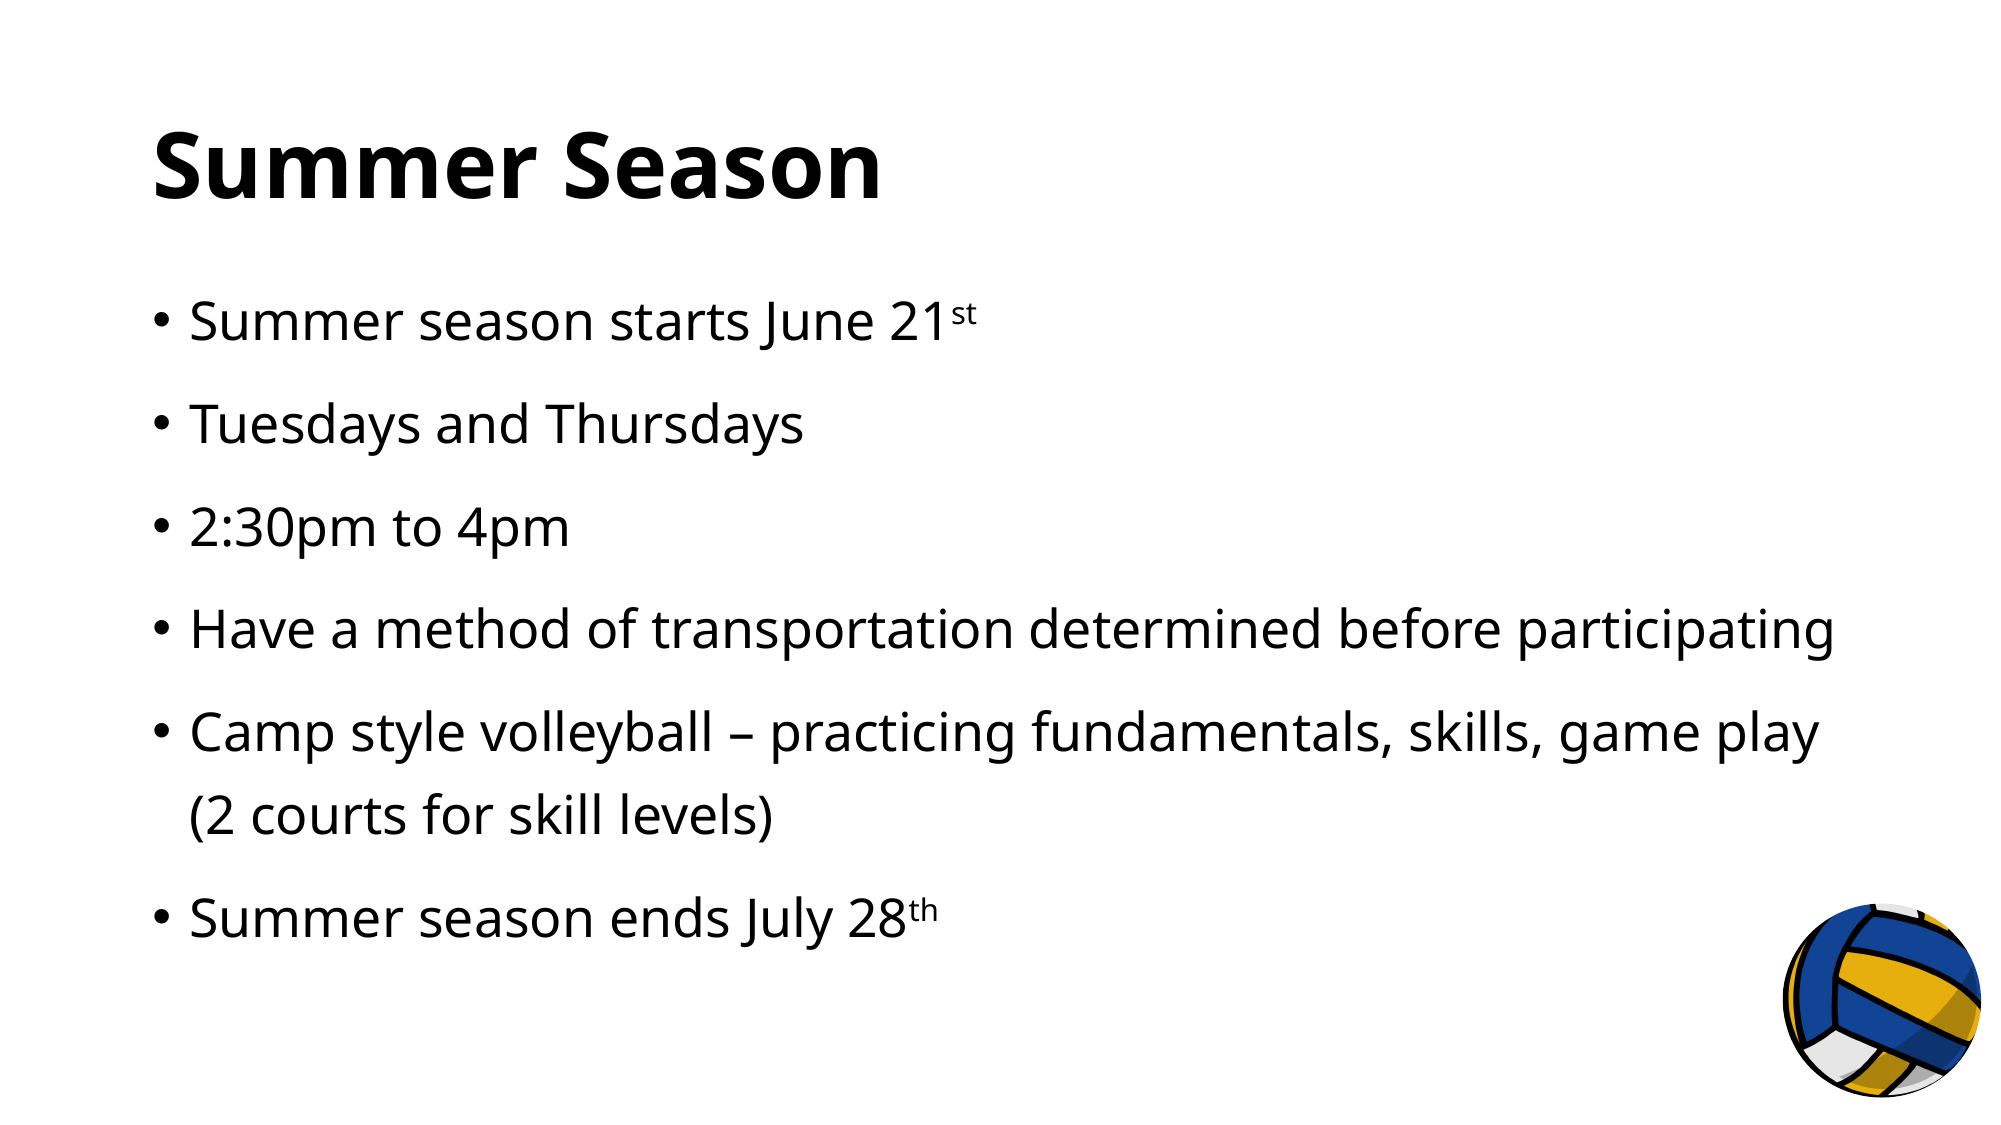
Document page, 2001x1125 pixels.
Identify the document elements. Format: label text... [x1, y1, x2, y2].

title Summer Season [137, 59, 1863, 260]
picture [1782, 903, 1982, 1098]
list Summer season starts June 21st Tuesdays and Thursdays 2:30pm to 4pm Have a method of transportation determined before participating Camp style volleyball – practicing fundamentals, skills, game play (2 courts for skill levels) Summer season ends July 28th [137, 260, 1863, 975]
